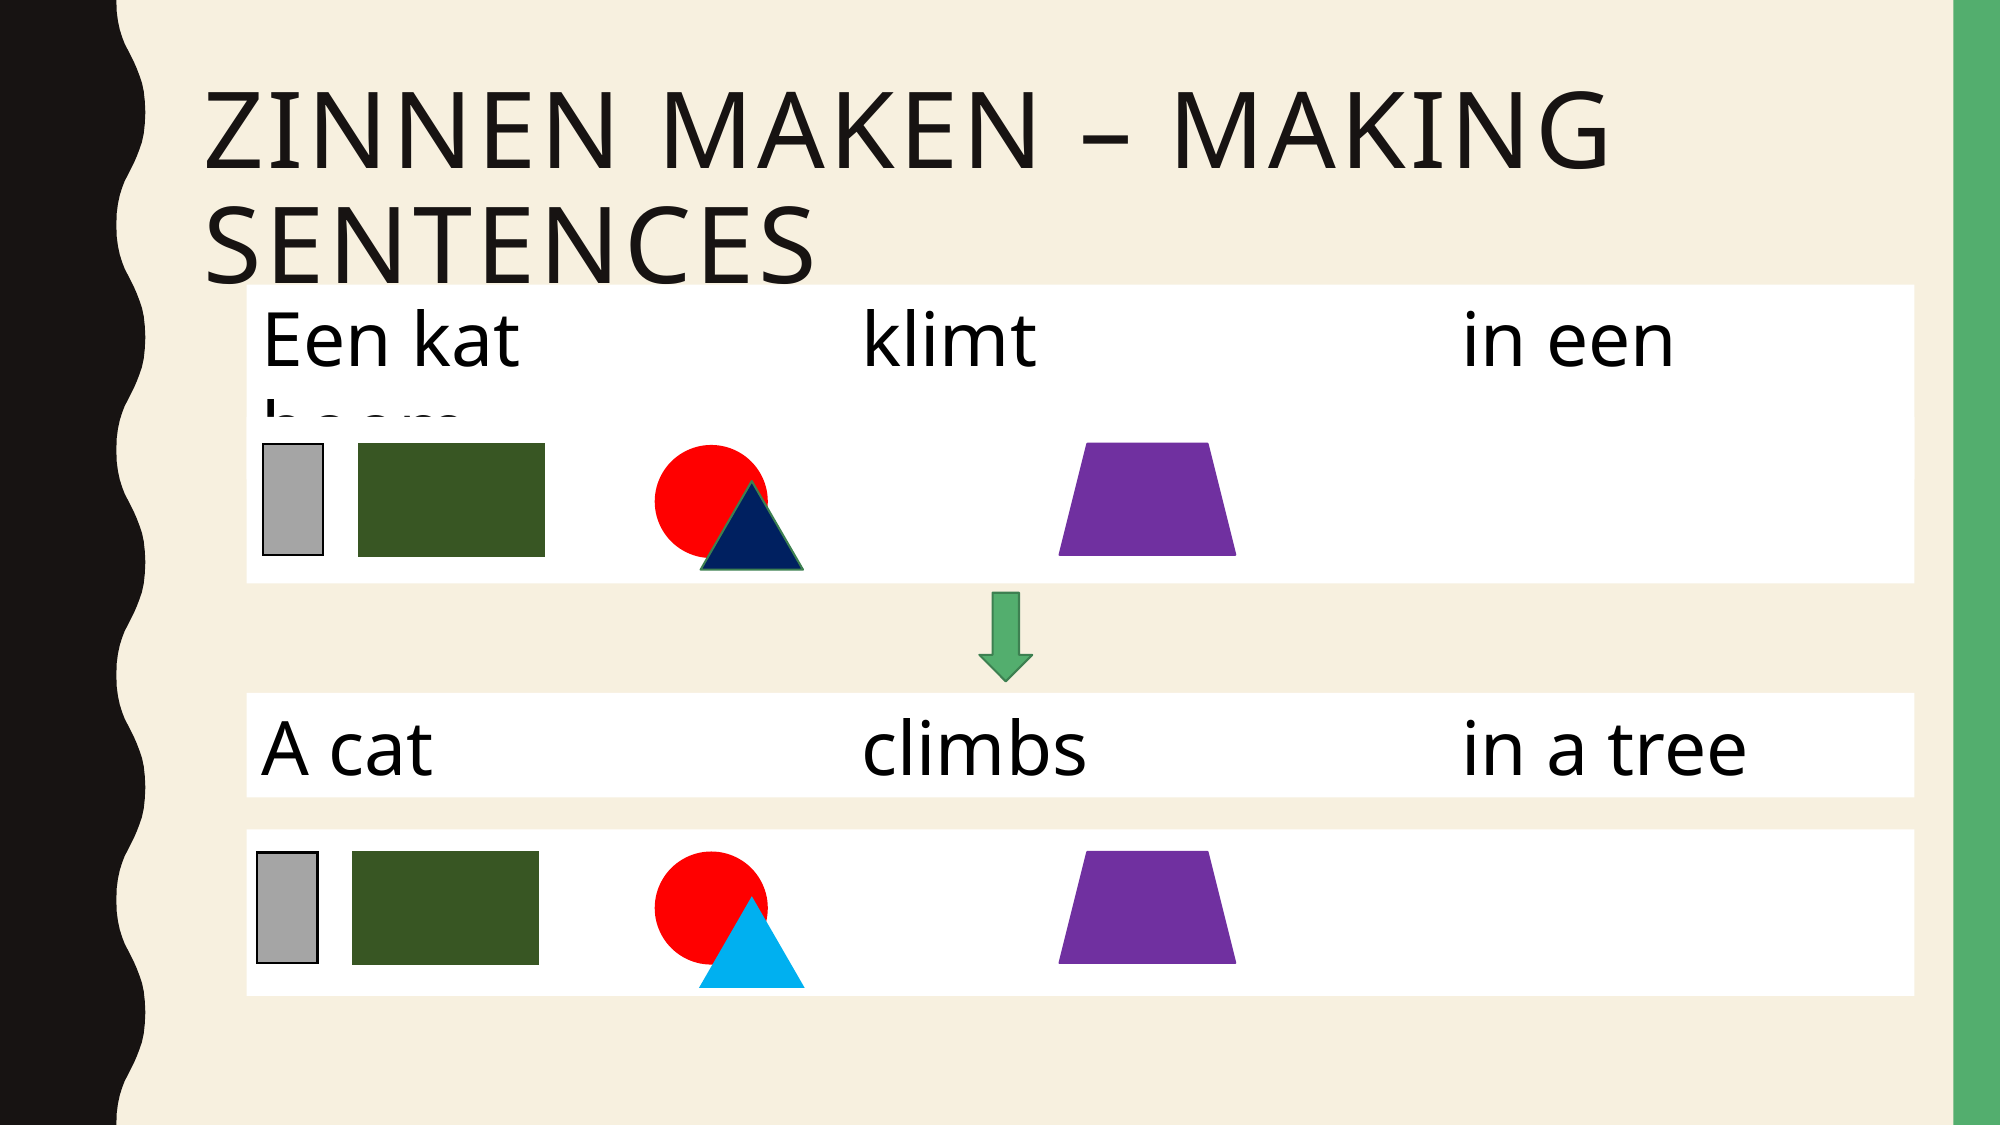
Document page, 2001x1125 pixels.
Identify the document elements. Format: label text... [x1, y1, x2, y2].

text_box Een kat klimt in een boom [246, 284, 1915, 416]
text_box [655, 445, 767, 557]
text_box [246, 828, 1915, 997]
text_box [262, 444, 324, 555]
text_box [978, 591, 1034, 683]
title Zinnen maken – Making sentences [188, 69, 1946, 314]
text_box [700, 898, 803, 987]
text_box [352, 852, 538, 964]
text_box [246, 416, 1915, 584]
text_box [257, 852, 318, 963]
text_box [655, 852, 767, 964]
text_box [1058, 442, 1237, 556]
text_box A cat climbs in a tree [246, 692, 1915, 798]
text_box [699, 480, 804, 571]
text_box [1058, 850, 1237, 964]
text_box [358, 444, 544, 556]
